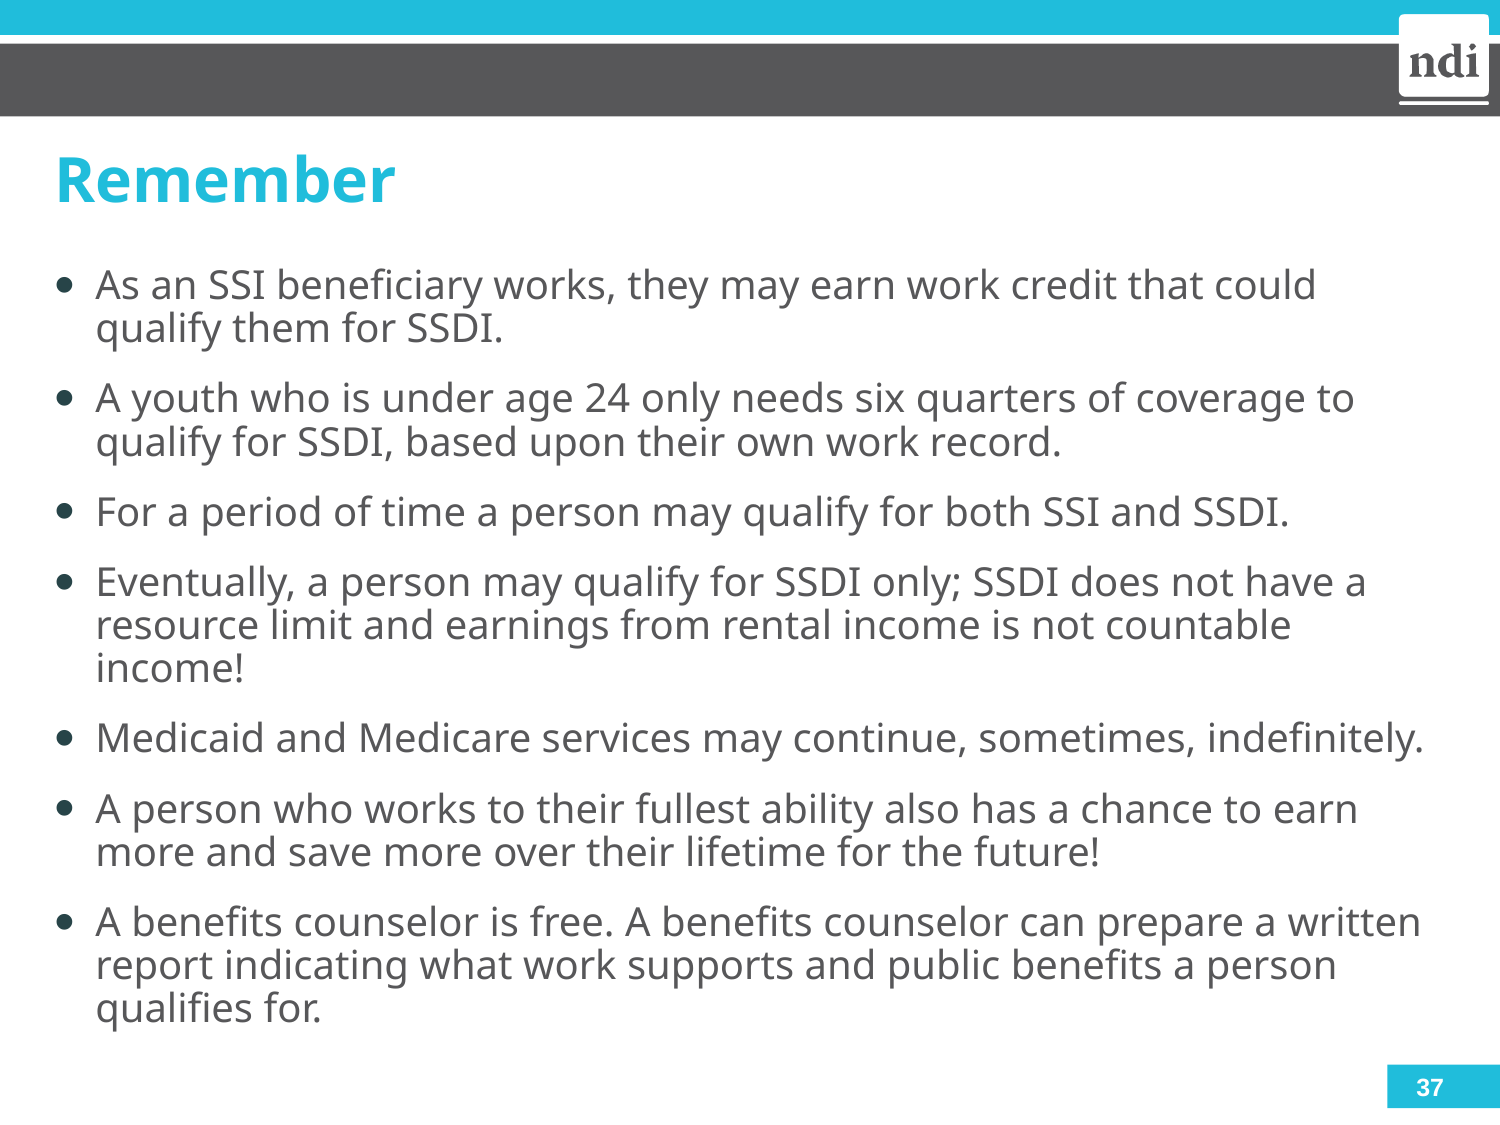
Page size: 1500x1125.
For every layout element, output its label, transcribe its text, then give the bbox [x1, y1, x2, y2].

slide_number 37 [1387, 1064, 1460, 1109]
title Remember [39, 129, 1454, 235]
picture [1387, 8, 1500, 110]
list As an SSI beneficiary works, they may earn work credit that could qualify them for SSDI. A youth who is under age 24 only needs six quarters of coverage to qualify for SSDI, based upon their own work record. For a period of time a person may qualify for both SSI and SSDI. Eventually, a person may qualify for SSDI only; SSDI does not have a resource limit and earnings from rental income is not countable income! Medicaid and Medicare services may continue, sometimes, indefinitely. A person who works to their fullest ability also has a chance to earn more and save more over their lifetime for the future! A benefits counselor is free. A benefits counselor can prepare a written report indicating what work supports and public benefits a person qualifies for. [39, 257, 1454, 1054]
